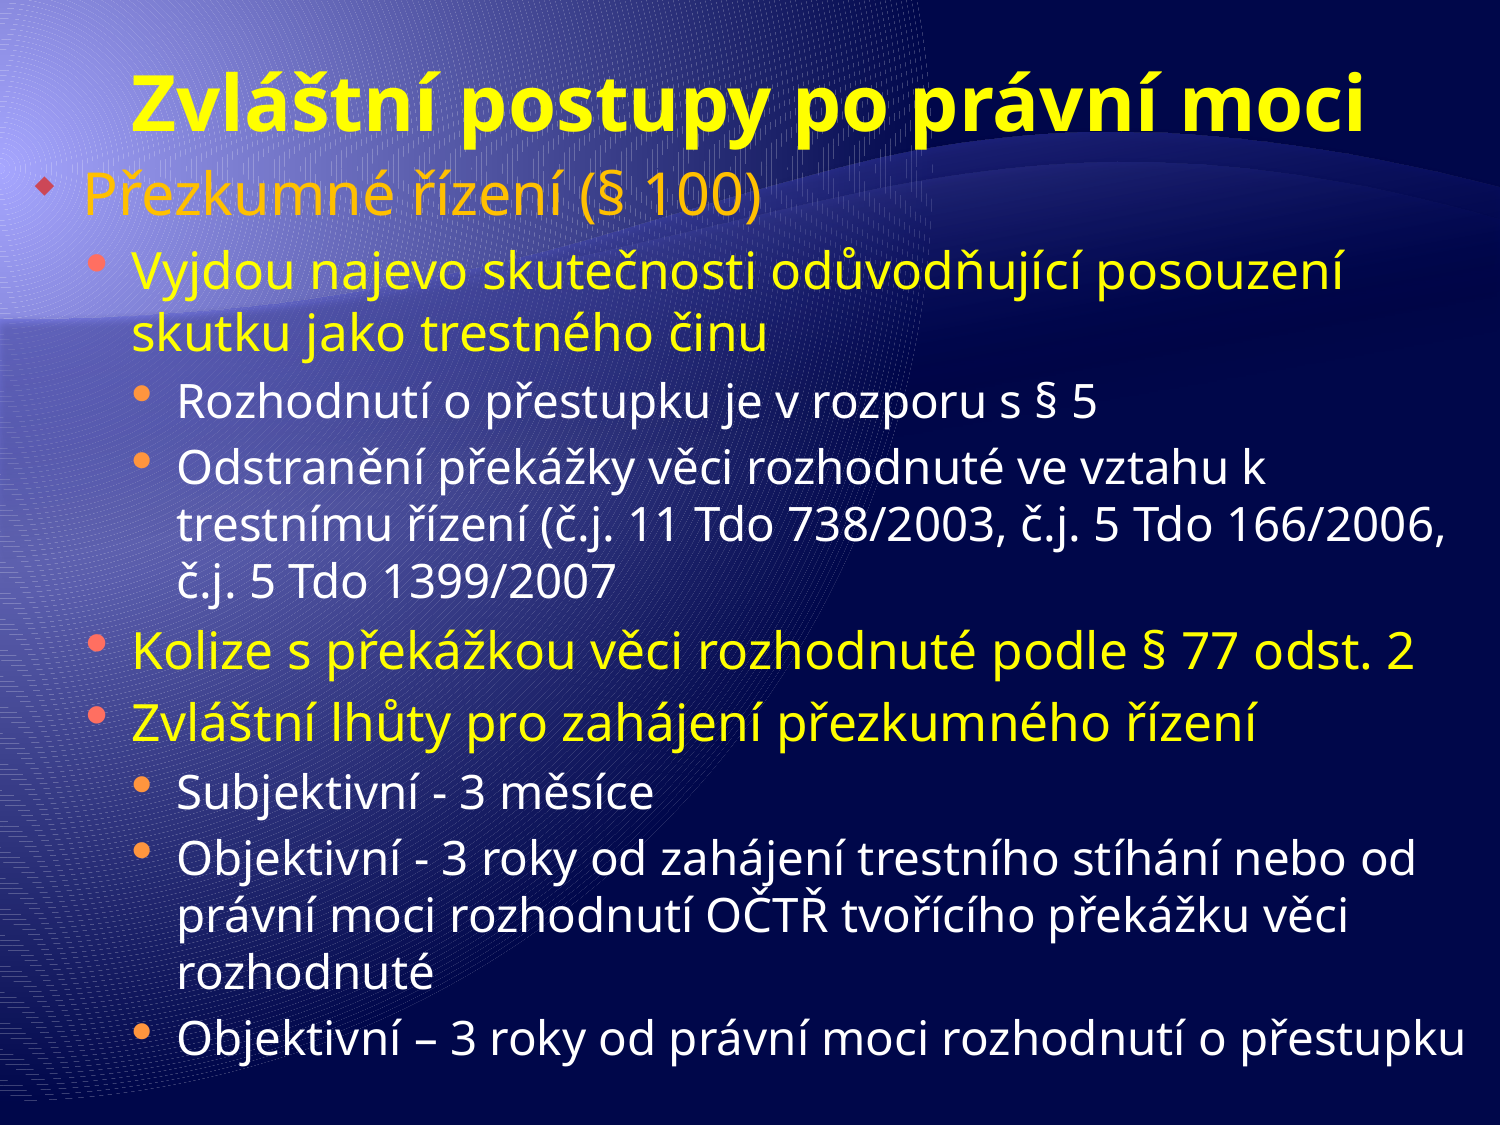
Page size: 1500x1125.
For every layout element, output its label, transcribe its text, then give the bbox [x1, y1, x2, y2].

list Přezkumné řízení (§ 100) Vyjdou najevo skutečnosti odůvodňující posouzení skutku jako trestného činu Rozhodnutí o přestupku je v rozporu s § 5 Odstranění překážky věci rozhodnuté ve vztahu k trestnímu řízení (č.j. 11 Tdo 738/2003, č.j. 5 Tdo 166/2006, č.j. 5 Tdo 1399/2007 Kolize s překážkou věci rozhodnuté podle § 77 odst. 2 Zvláštní lhůty pro zahájení přezkumného řízení Subjektivní - 3 měsíce Objektivní - 3 roky od zahájení trestního stíhání nebo od právní moci rozhodnutí OČTŘ tvořícího překážku věci rozhodnuté Objektivní – 3 roky od právní moci rozhodnutí o přestupku [17, 149, 1500, 1125]
title Zvláštní postupy po právní moci [75, 0, 1425, 149]
